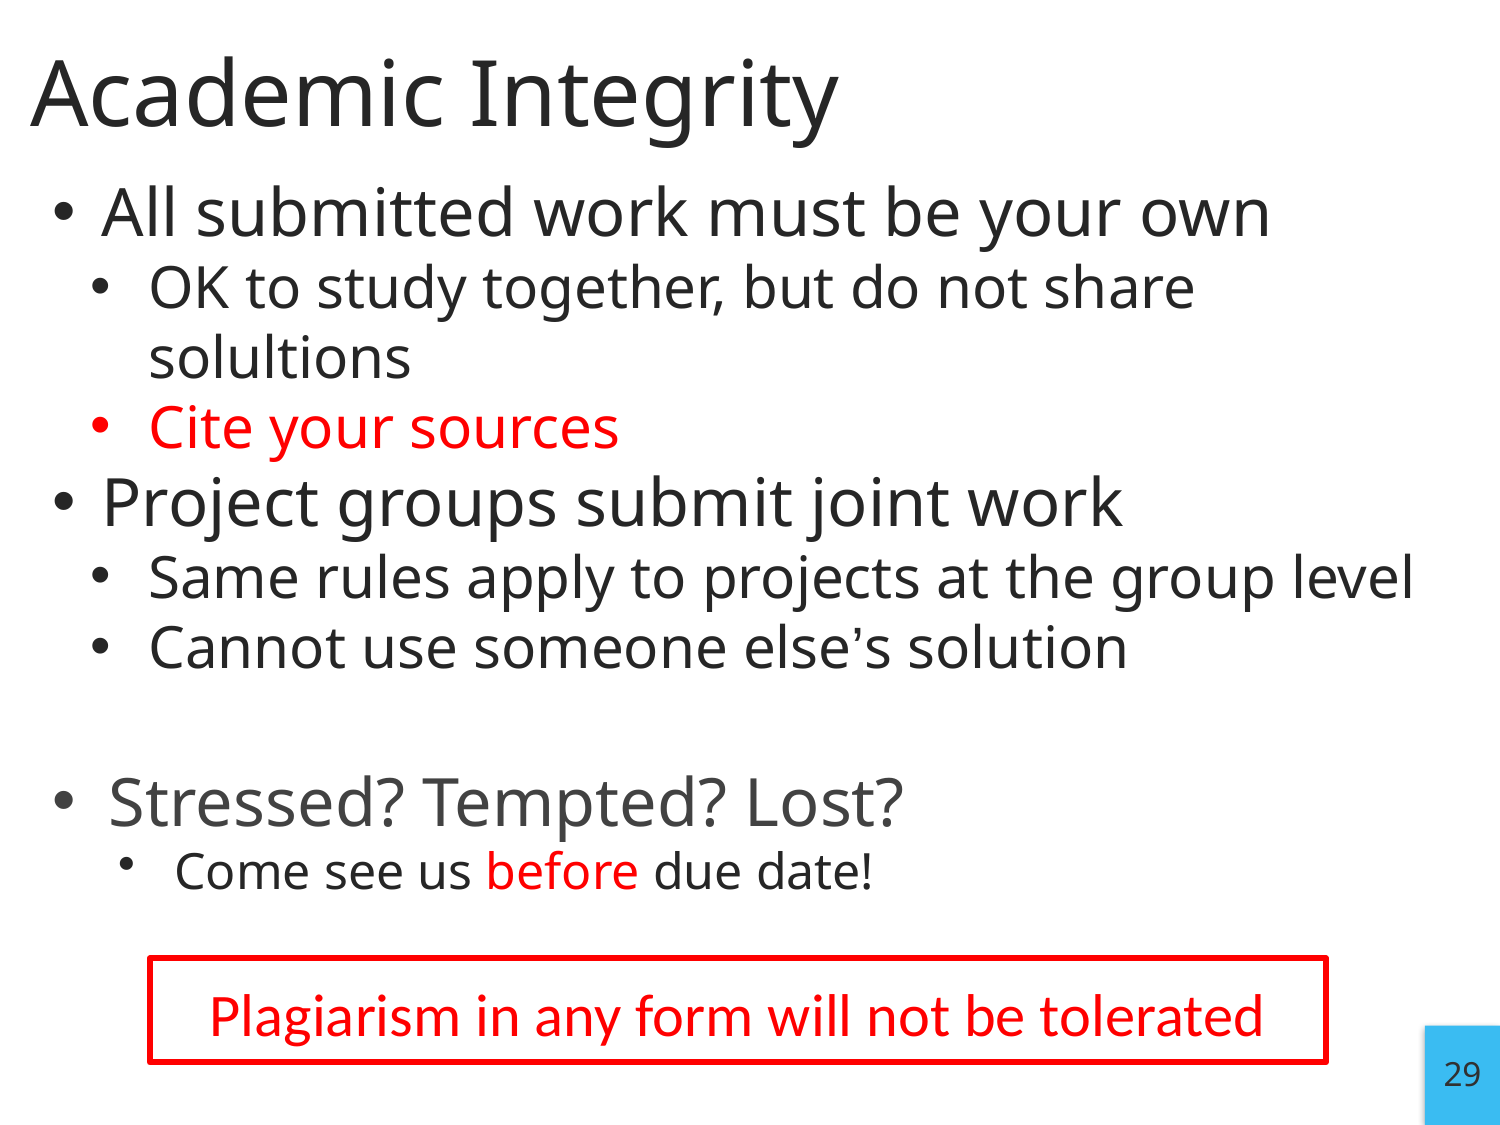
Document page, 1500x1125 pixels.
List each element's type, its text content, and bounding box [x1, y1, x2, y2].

text_box Plagiarism in any form will not be tolerated [149, 958, 1326, 1063]
title Academic Integrity [15, 16, 1485, 163]
slide_number 29 [1425, 1025, 1500, 1125]
list All submitted work must be your own OK to study together, but do not share solultions Cite your sources Project groups submit joint work Same rules apply to projects at the group level Cannot use someone else’s solution Stressed? Tempted? Lost? Come see us before due date! [37, 163, 1463, 1105]
